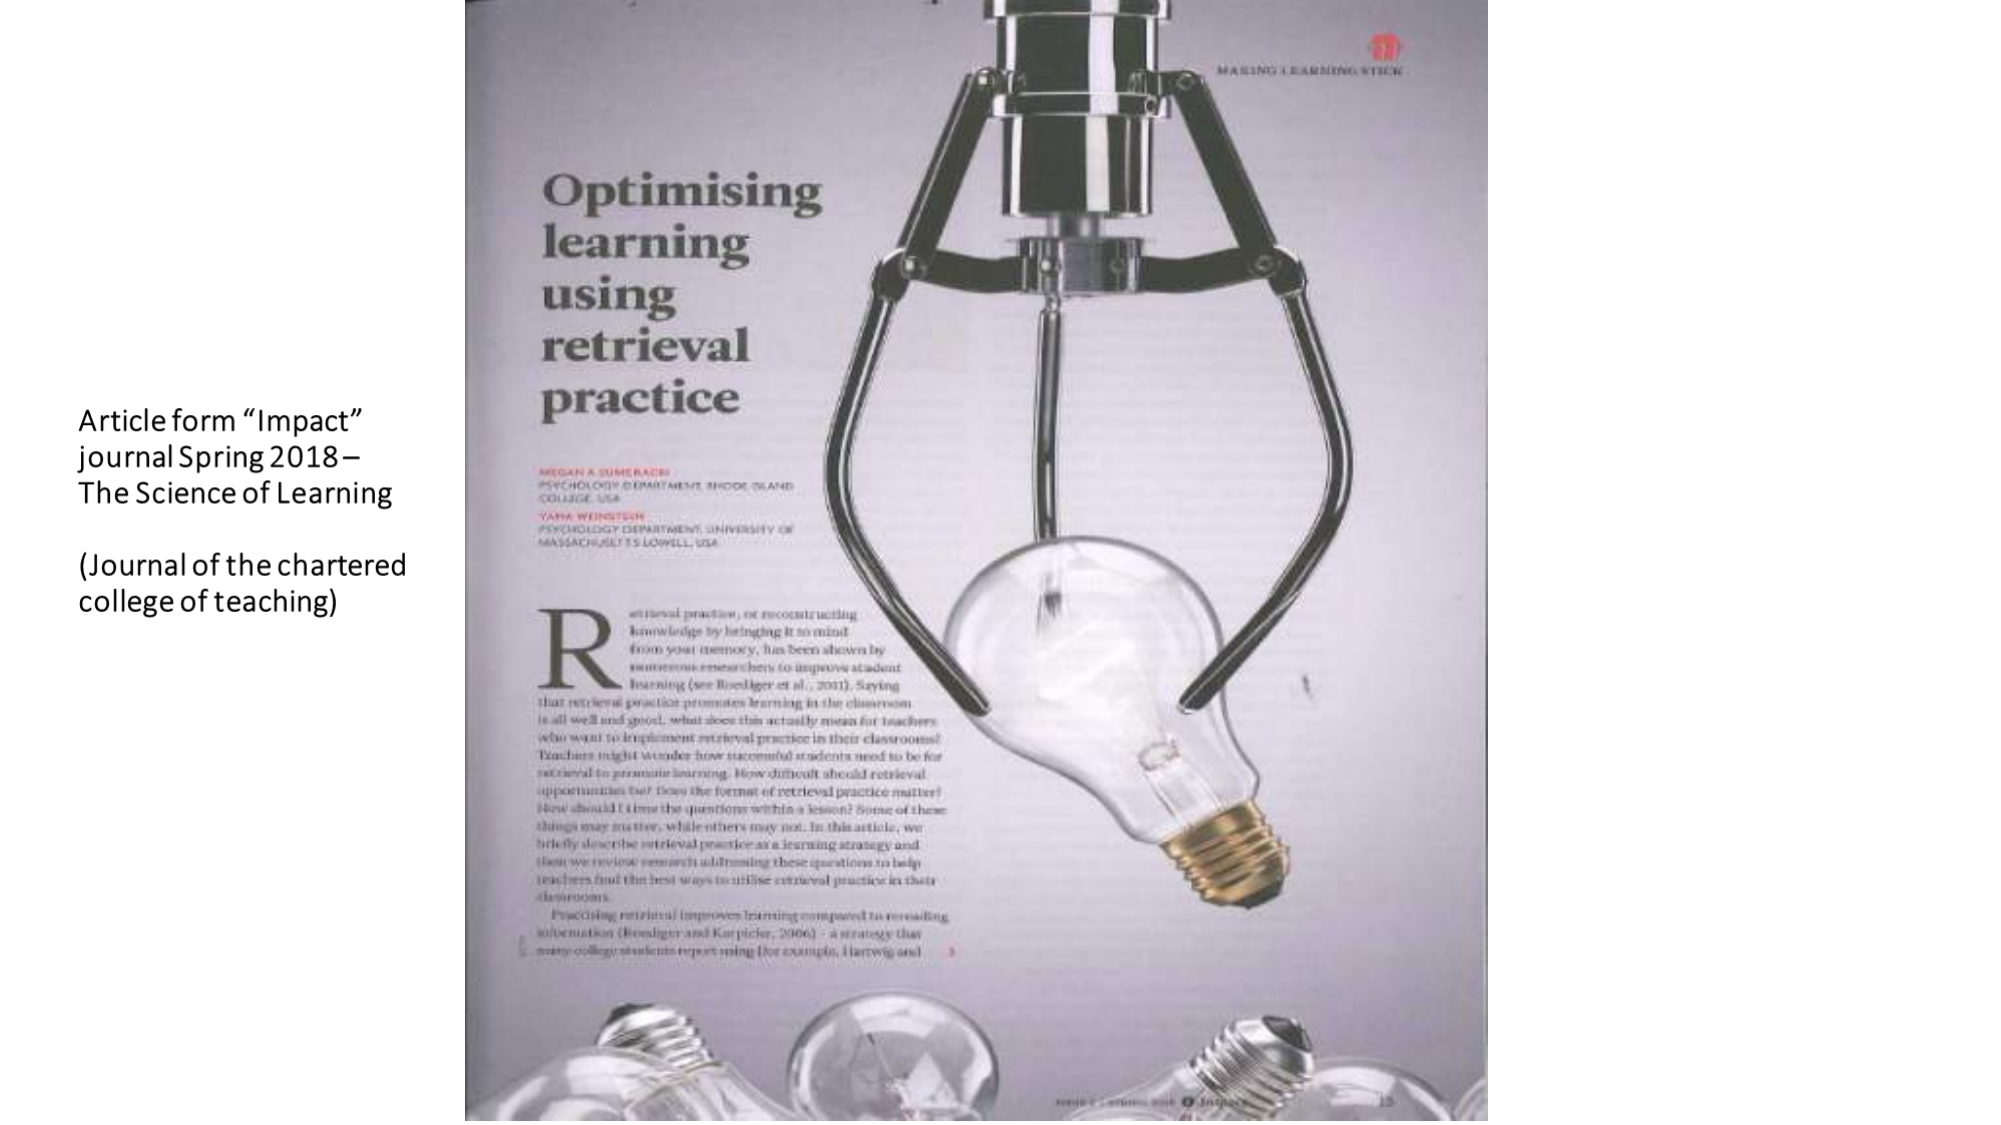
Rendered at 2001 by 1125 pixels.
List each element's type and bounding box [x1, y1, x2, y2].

picture [58, 337, 432, 687]
picture [464, 0, 1488, 1121]
